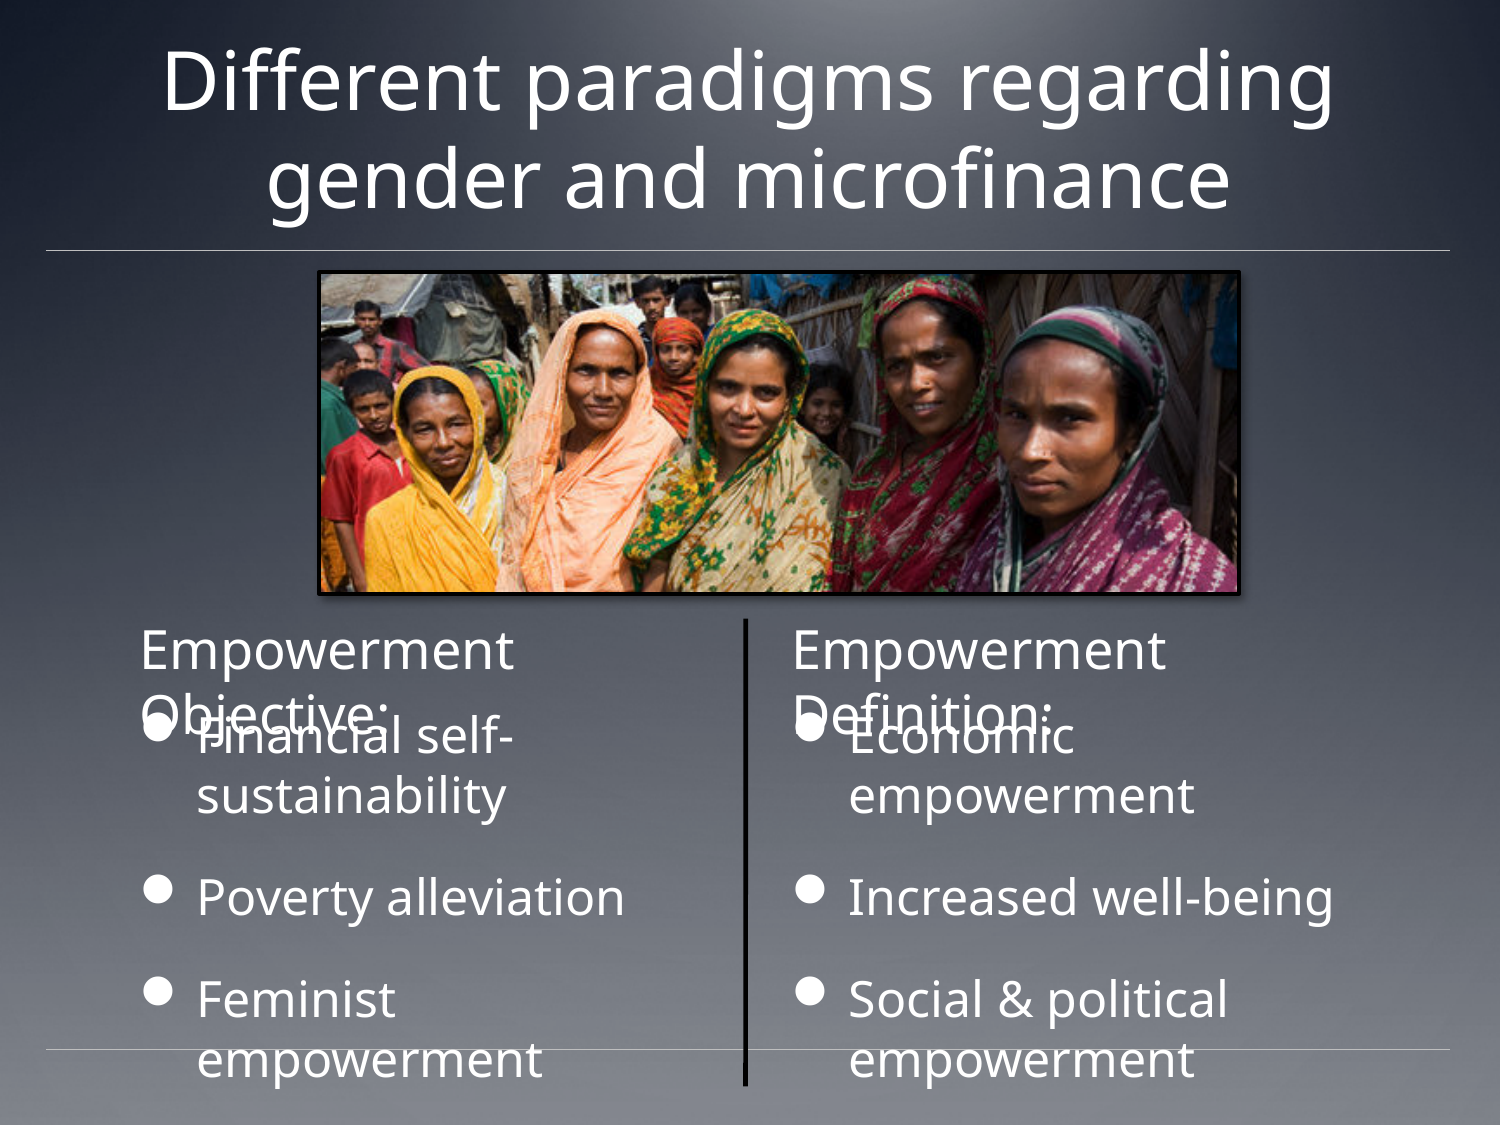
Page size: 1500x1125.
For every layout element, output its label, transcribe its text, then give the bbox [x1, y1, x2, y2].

title Different paradigms regarding gender and microfinance [105, 17, 1394, 233]
list Financial self-sustainability Poverty alleviation Feminist empowerment [124, 753, 740, 1076]
text_box Empowerment Objective: [124, 607, 740, 753]
picture [318, 271, 1240, 594]
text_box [509, 850, 982, 855]
list Economic empowerment Increased well-being Social & political empowerment [776, 753, 1392, 1076]
text_box Empowerment Definition: [776, 607, 1392, 753]
